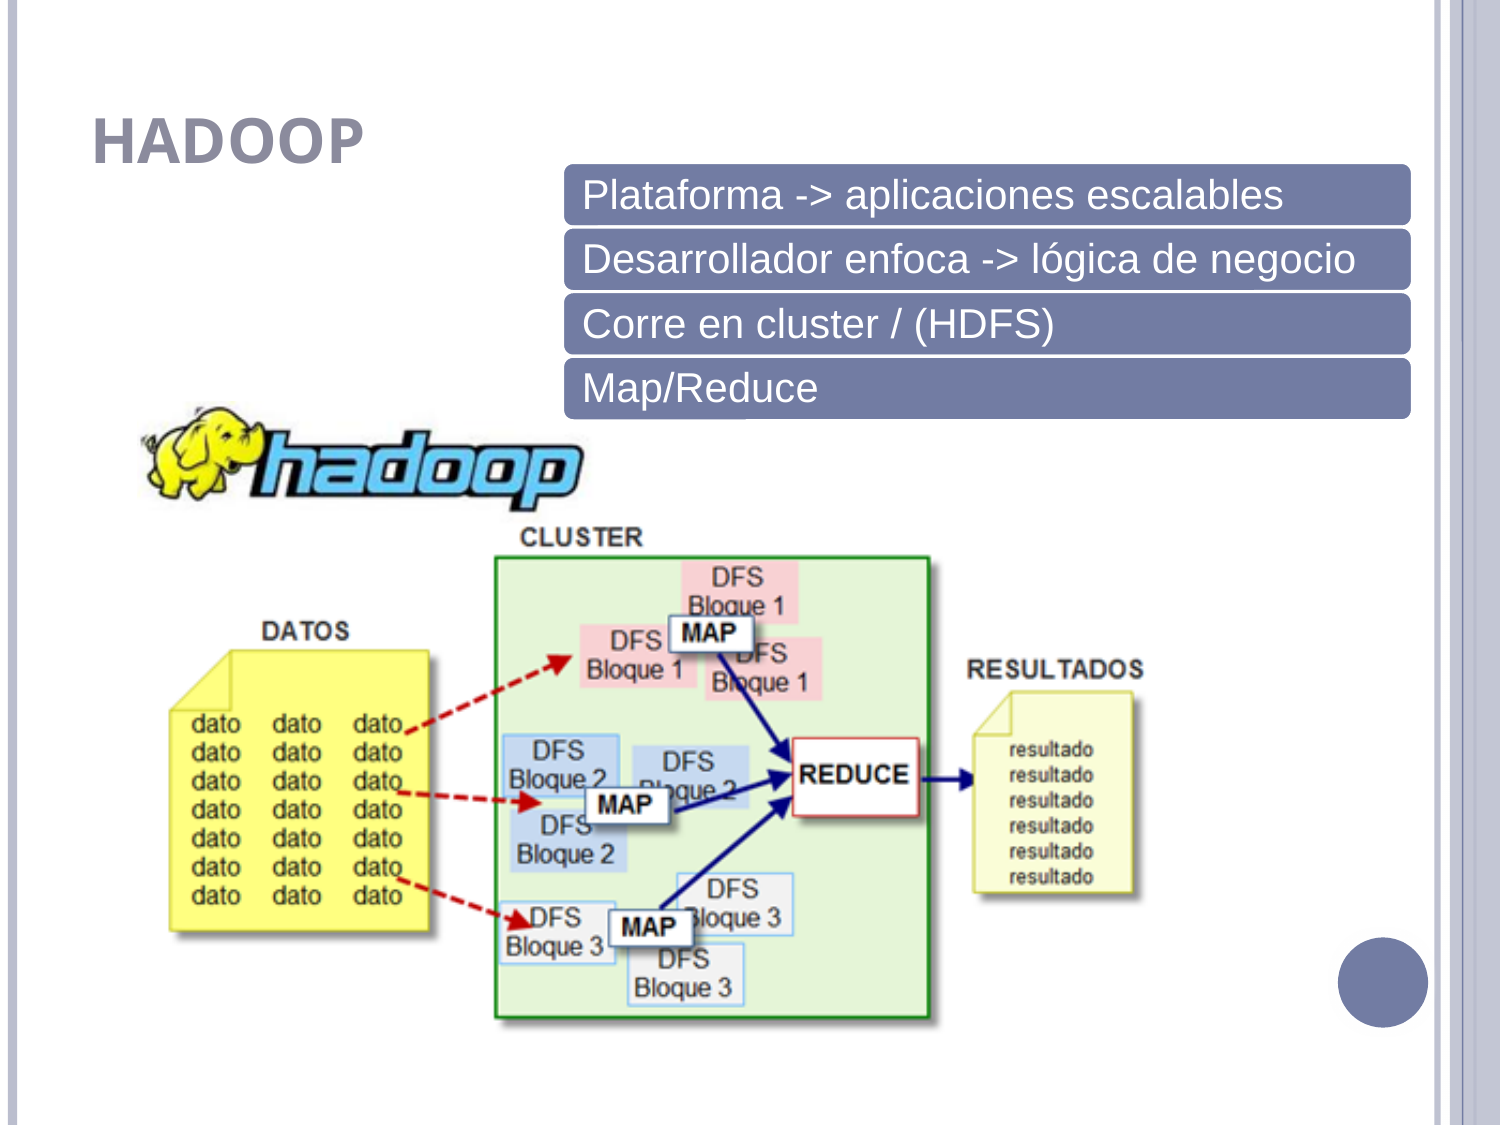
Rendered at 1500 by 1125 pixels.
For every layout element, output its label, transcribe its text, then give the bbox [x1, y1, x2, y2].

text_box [562, 161, 1413, 422]
title Hadoop [75, 45, 1300, 233]
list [137, 401, 1151, 1038]
